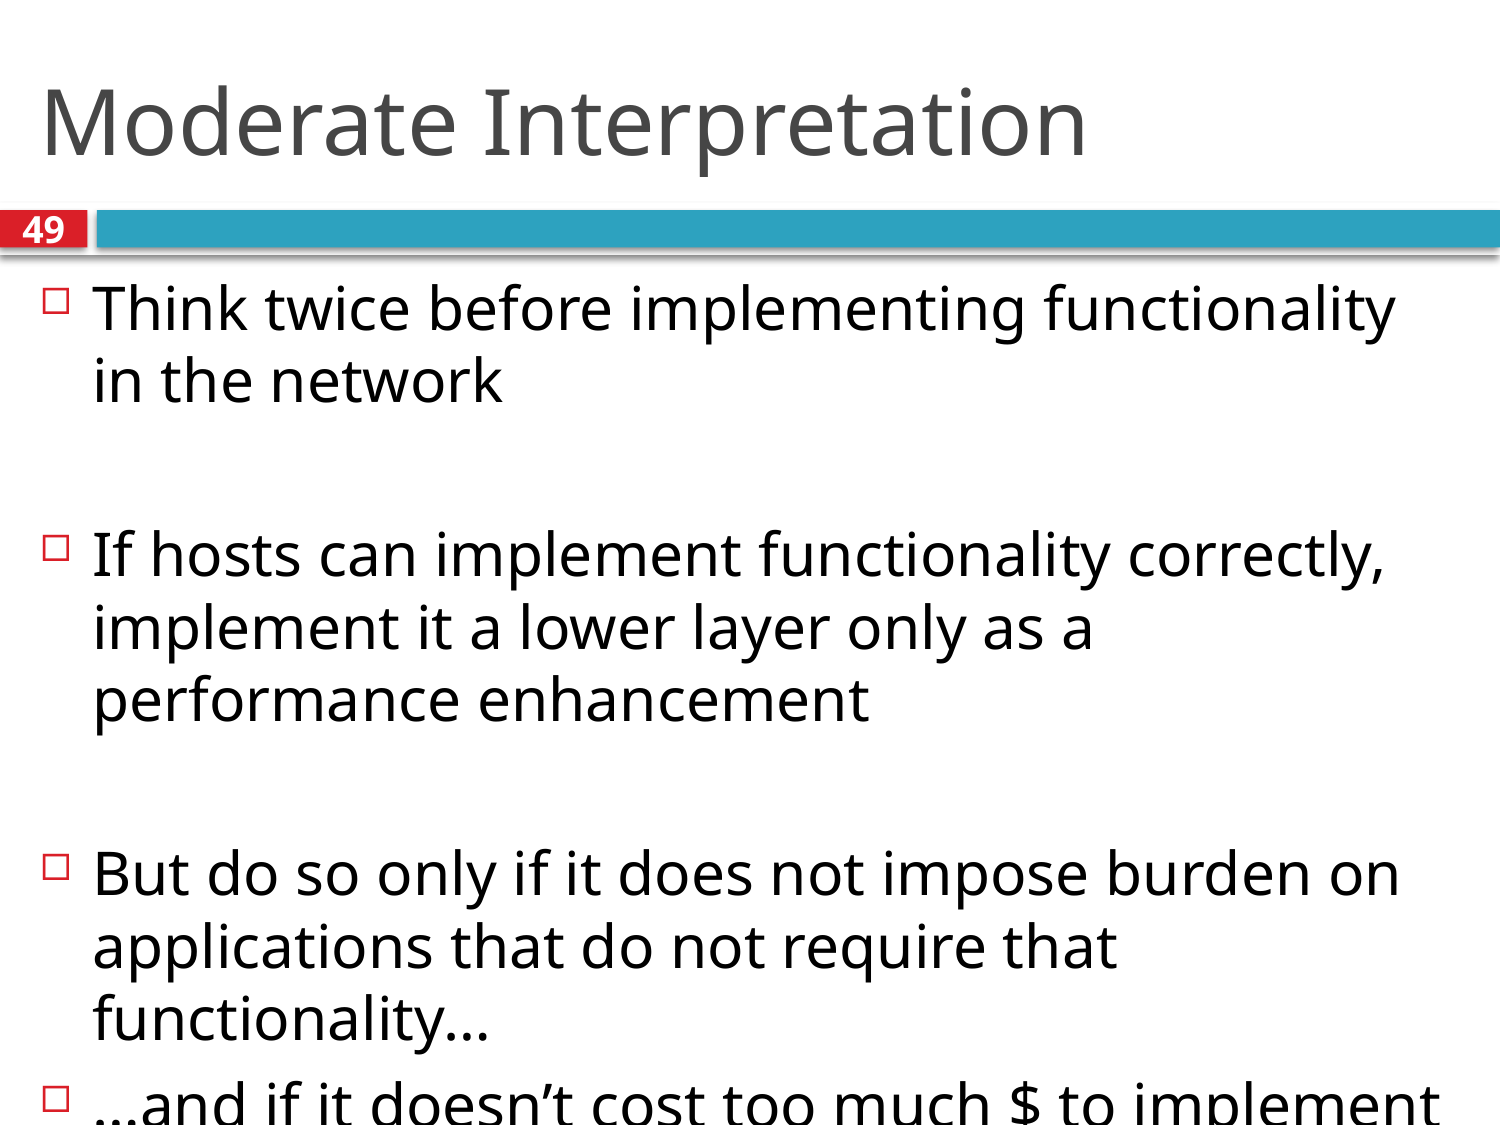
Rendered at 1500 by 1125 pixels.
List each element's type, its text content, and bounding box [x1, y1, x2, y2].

slide_number 49 [0, 206, 88, 257]
list Think twice before implementing functionality in the network If hosts can implement functionality correctly, implement it a lower layer only as a performance enhancement But do so only if it does not impose burden on applications that do not require that functionality… …and if it doesn’t cost too much $ to implement [24, 262, 1475, 1100]
title Moderate Interpretation [24, 37, 1475, 200]
